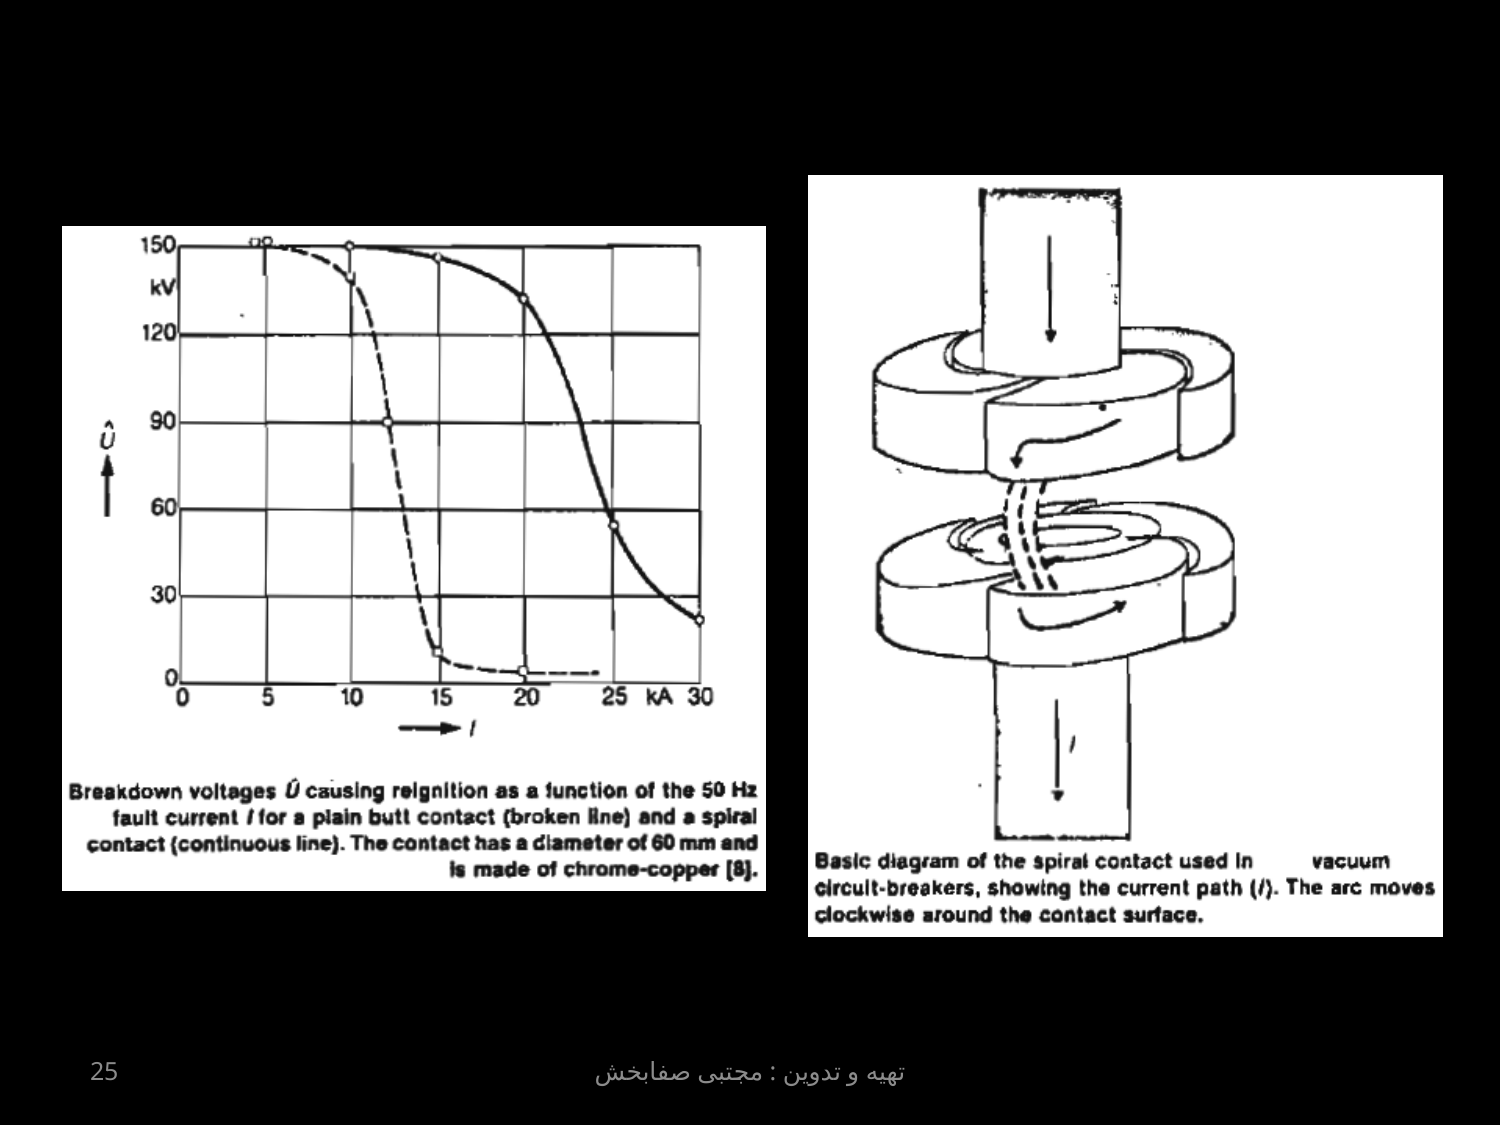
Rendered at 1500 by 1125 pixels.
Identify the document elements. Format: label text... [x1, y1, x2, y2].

picture [808, 175, 1444, 937]
picture [61, 226, 766, 891]
slide_number 25 [75, 1042, 425, 1103]
footer تهیه و تدوین : مجتبی صفابخش [512, 1042, 988, 1103]
